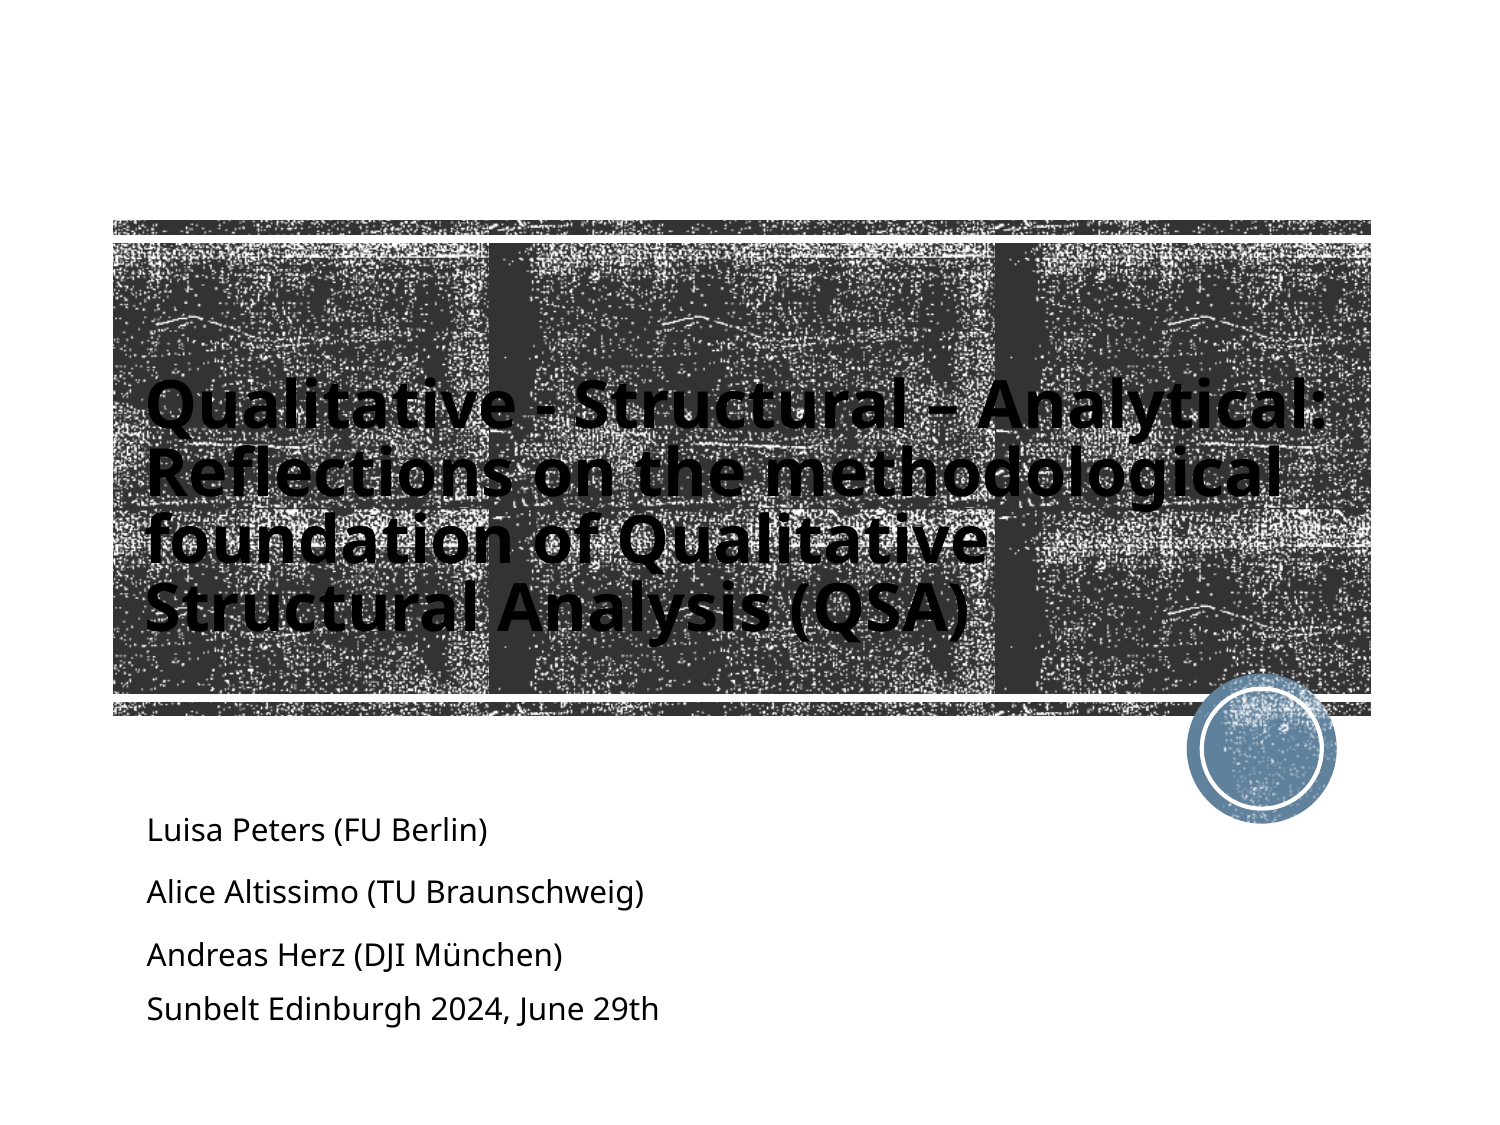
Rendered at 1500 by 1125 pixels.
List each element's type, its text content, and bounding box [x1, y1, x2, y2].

subtitle Luisa Peters (FU Berlin) Alice Altissimo (TU Braunschweig) Andreas Herz (DJI München) Sunbelt Edinburgh 2024, June 29th [131, 798, 1103, 1035]
title Qualitative - Structural – Analytical: Reflections on the methodological foundation of Qualitative Structural Analysis (QSA) [129, 234, 1356, 733]
